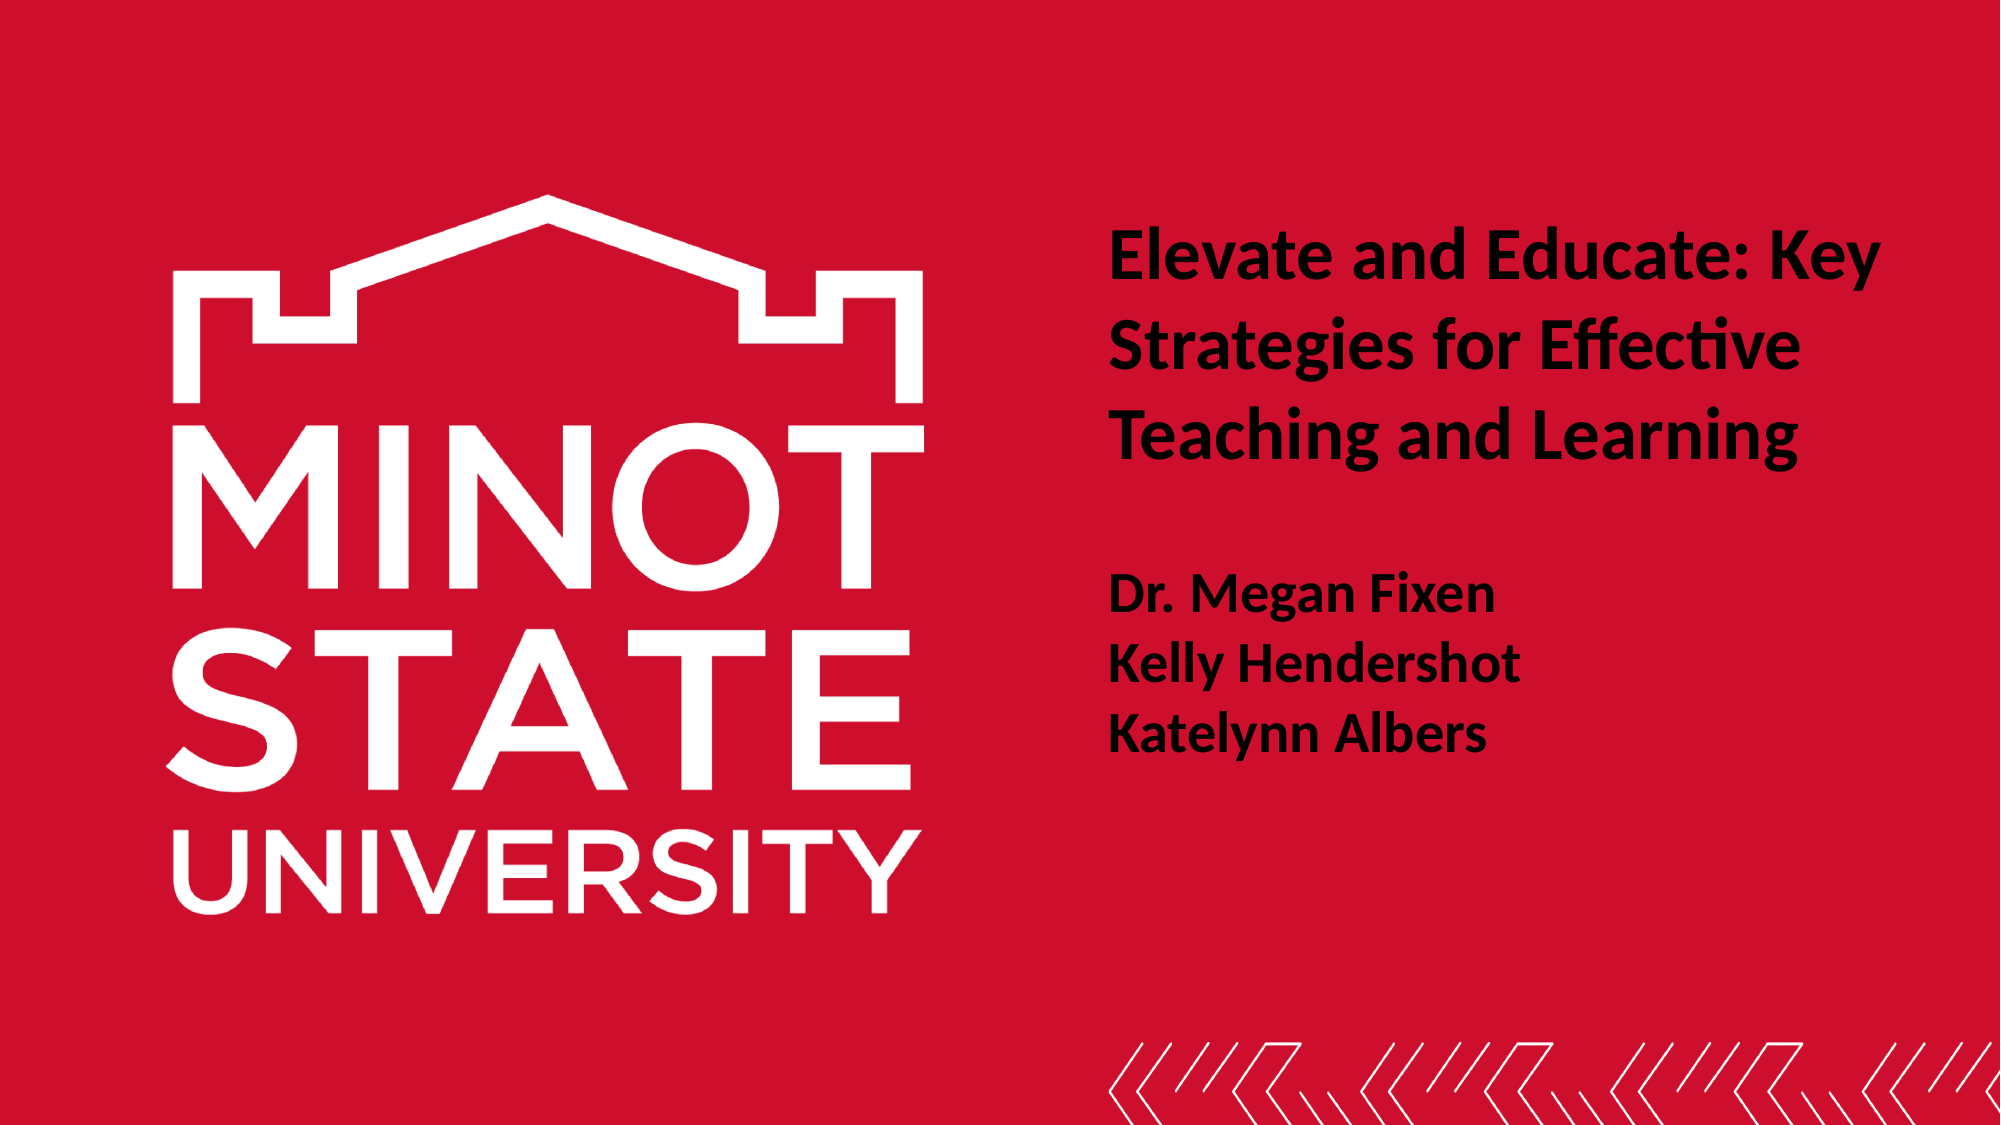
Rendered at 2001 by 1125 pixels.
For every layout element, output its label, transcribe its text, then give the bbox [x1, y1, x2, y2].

picture [1094, 1030, 2000, 1125]
text_box Elevate and Educate: Key Strategies for Effective Teaching and Learning Dr. Megan Fixen Kelly Hendershot Katelynn Albers [1094, 151, 1914, 772]
picture [162, 191, 927, 917]
